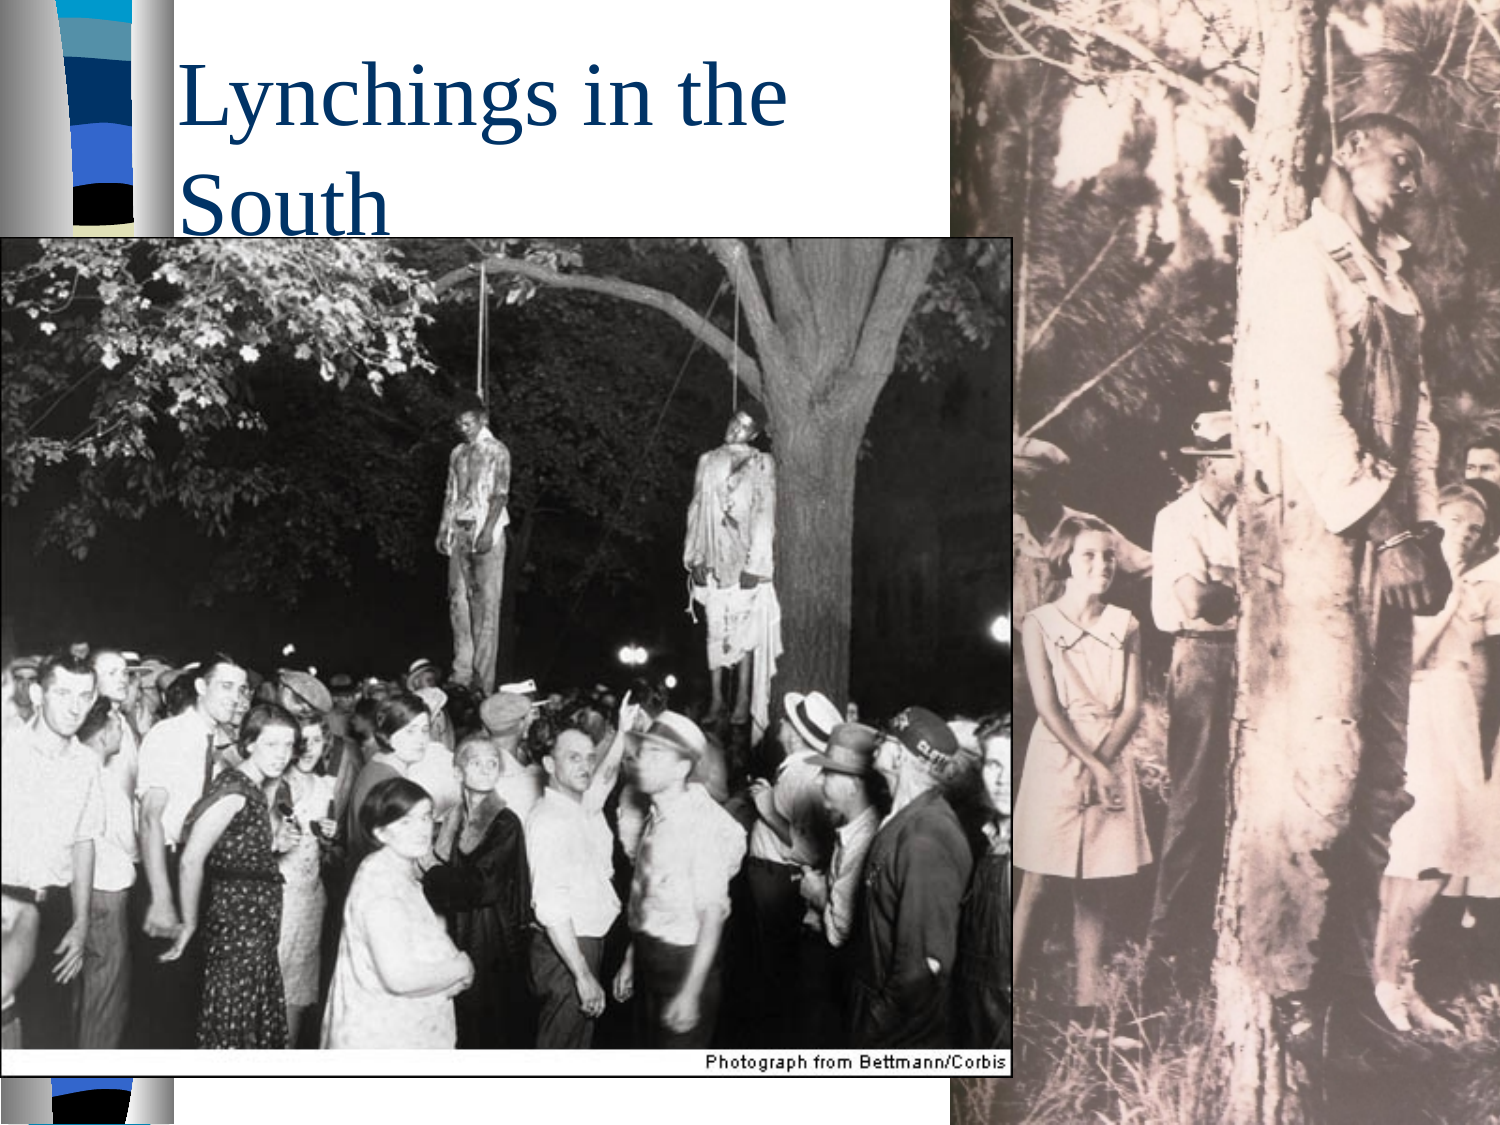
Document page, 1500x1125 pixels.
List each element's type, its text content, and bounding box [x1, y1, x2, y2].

title Lynchings in the South [162, 49, 938, 235]
picture [0, 0, 1500, 1125]
